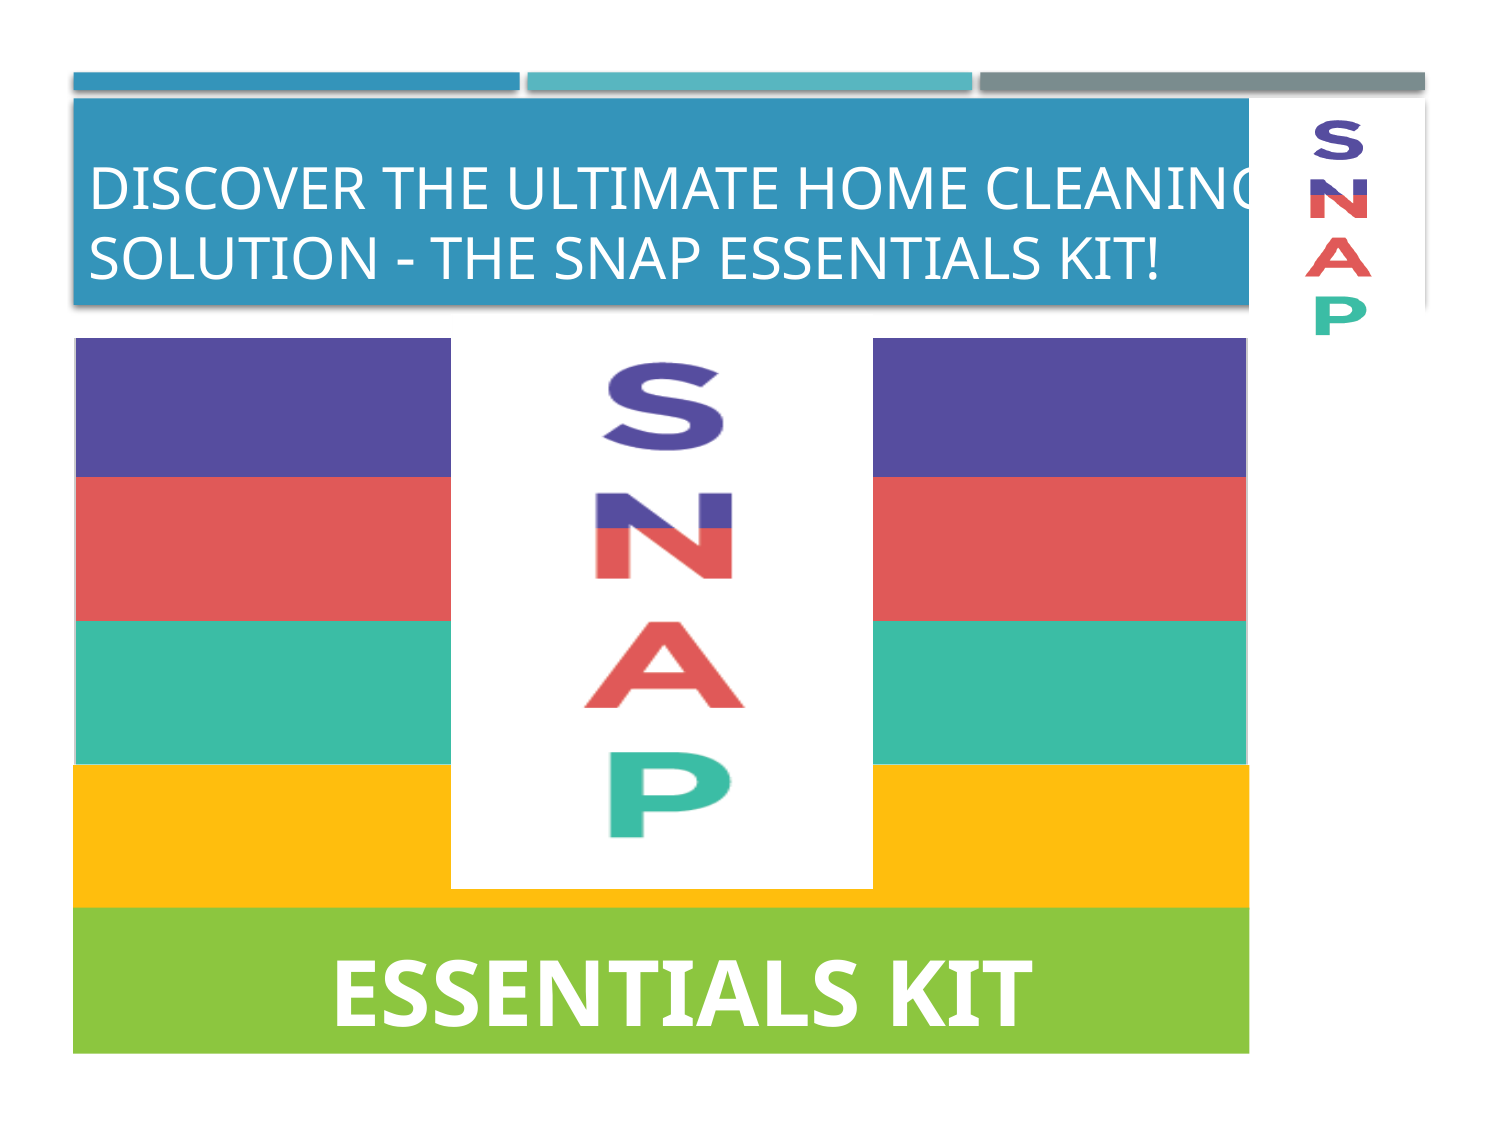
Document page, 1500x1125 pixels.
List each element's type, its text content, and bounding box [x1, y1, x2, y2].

title Discover the ultimate home cleaning solution  the Snap Essentials Kit! [73, 120, 1385, 299]
text_box ESSENTIALS KIT [113, 927, 1252, 1053]
text_box [71, 773, 1251, 906]
picture [73, 98, 1425, 890]
text_box [71, 906, 1251, 1056]
